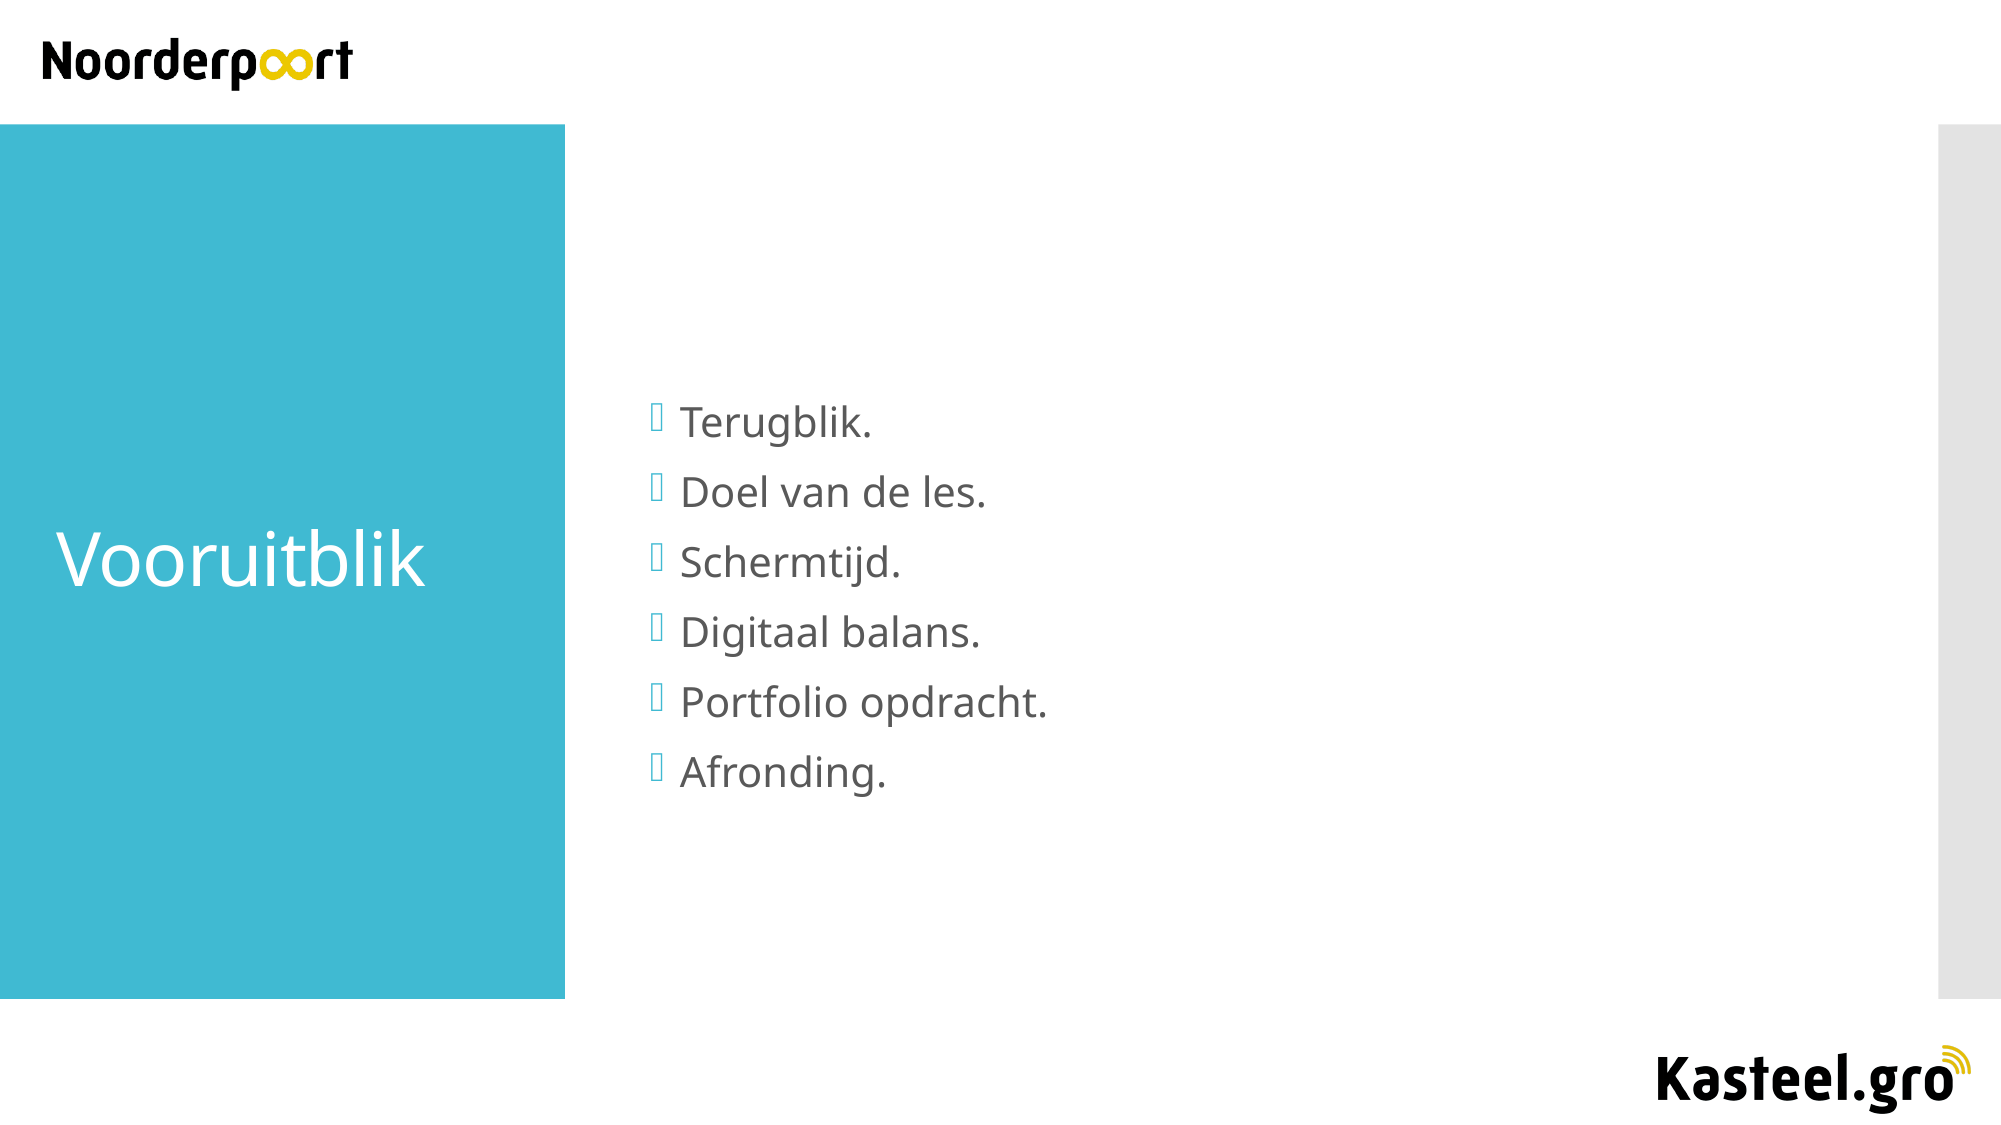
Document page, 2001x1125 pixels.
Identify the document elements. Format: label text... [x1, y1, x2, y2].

title Vooruitblik [41, 184, 525, 940]
list Terugblik. Doel van de les. Schermtijd. Digitaal balans. Portfolio opdracht. Afronding. [634, 141, 1835, 982]
picture [1657, 1045, 1971, 1114]
picture [41, 35, 354, 92]
